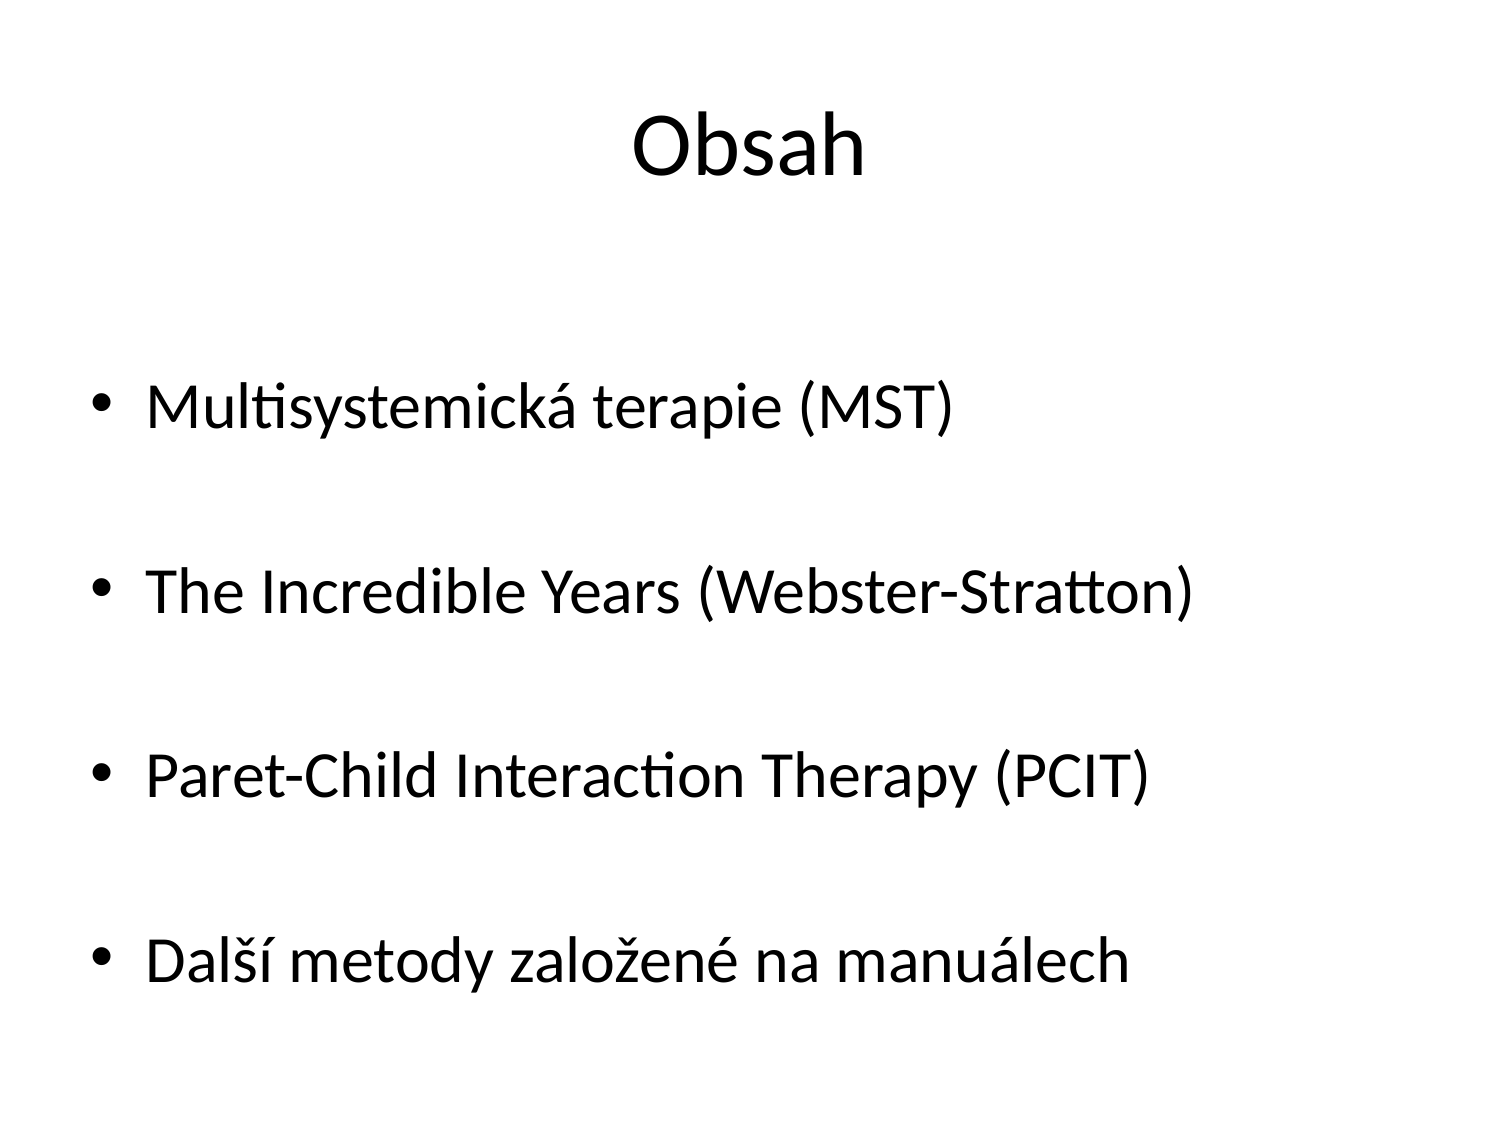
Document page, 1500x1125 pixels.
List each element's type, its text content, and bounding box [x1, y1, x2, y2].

title Obsah [75, 45, 1425, 233]
list Multisystemická terapie (MST) The Incredible Years (Webster-Stratton) Paret-Child Interaction Therapy (PCIT) Další metody založené na manuálech [75, 262, 1425, 1005]
